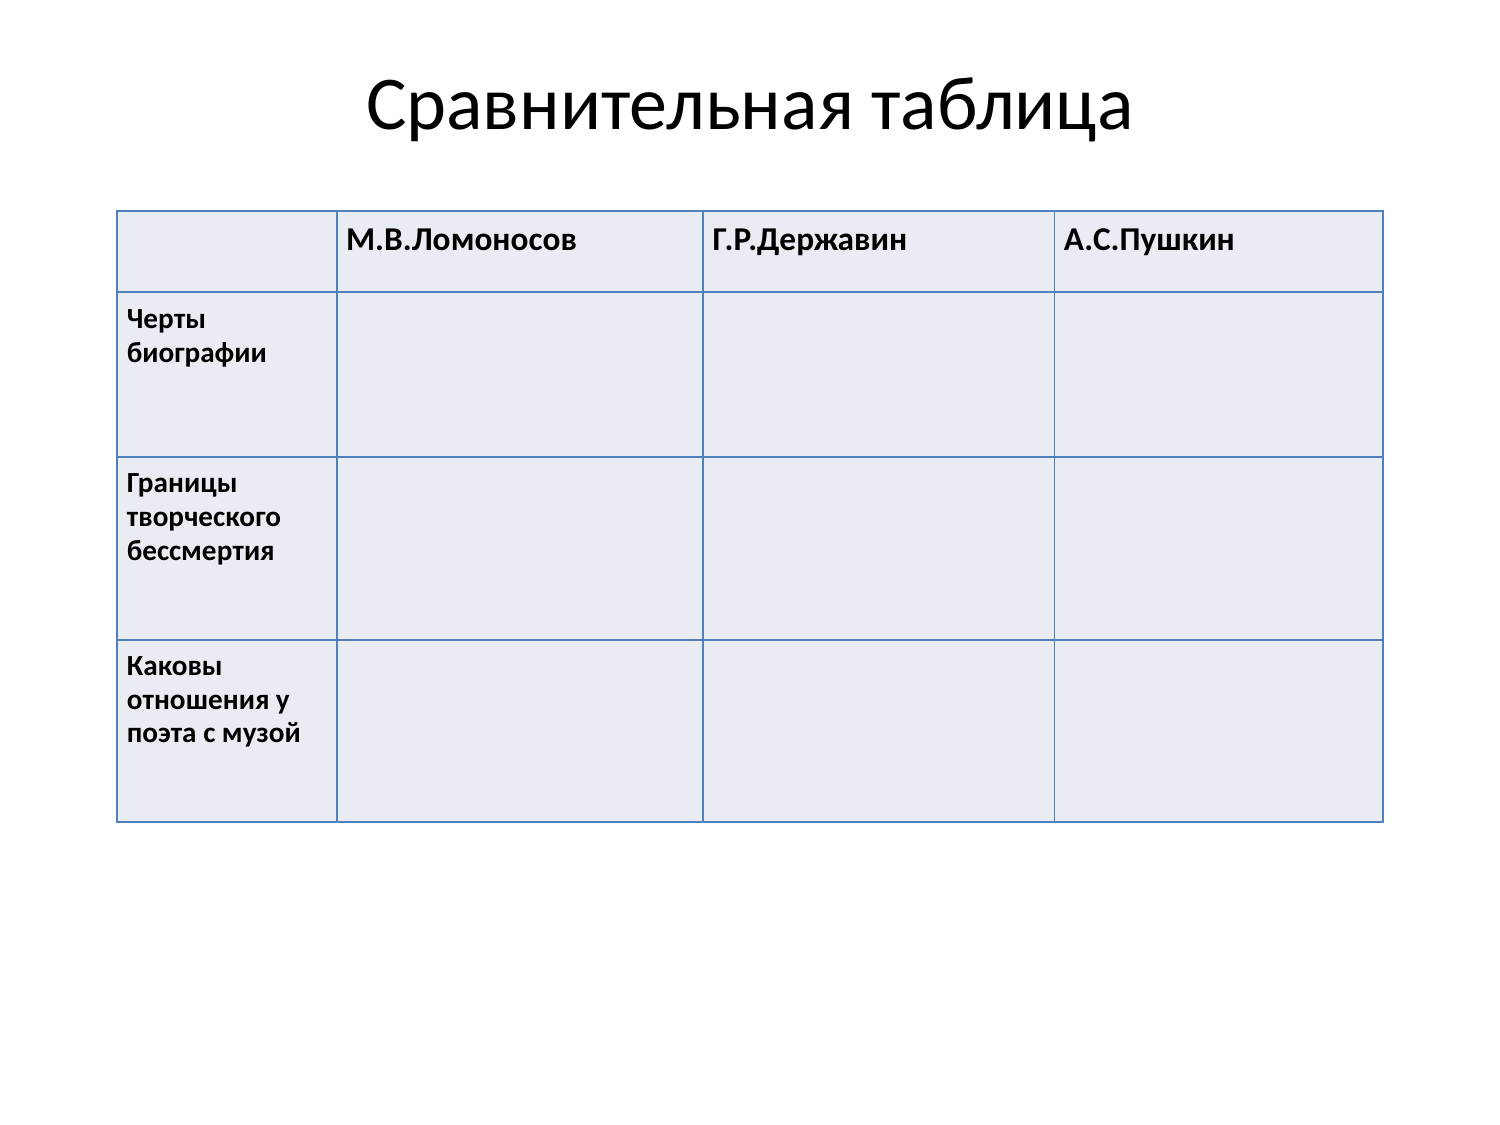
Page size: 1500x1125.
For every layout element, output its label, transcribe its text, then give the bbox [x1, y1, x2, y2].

table_cell [1055, 641, 1382, 821]
table_cell [338, 641, 702, 821]
table_header А.С.Пушкин [1055, 212, 1382, 291]
table_cell Границы творческого бессмертия [118, 458, 336, 639]
table_header М.В.Ломоносов [338, 212, 702, 291]
table_header [118, 212, 336, 291]
table_cell [704, 293, 1054, 456]
table_cell Черты биографии [118, 293, 336, 456]
table_cell [704, 458, 1054, 639]
title Сравнительная таблица [75, 45, 1425, 153]
table_cell [1055, 293, 1382, 456]
table_cell [338, 293, 702, 456]
table_cell [1055, 458, 1382, 639]
table_cell Каковы отношения у поэта с музой [118, 641, 336, 821]
table_header Г.Р.Державин [704, 212, 1054, 291]
table_cell [338, 458, 702, 639]
table_cell [704, 641, 1054, 821]
